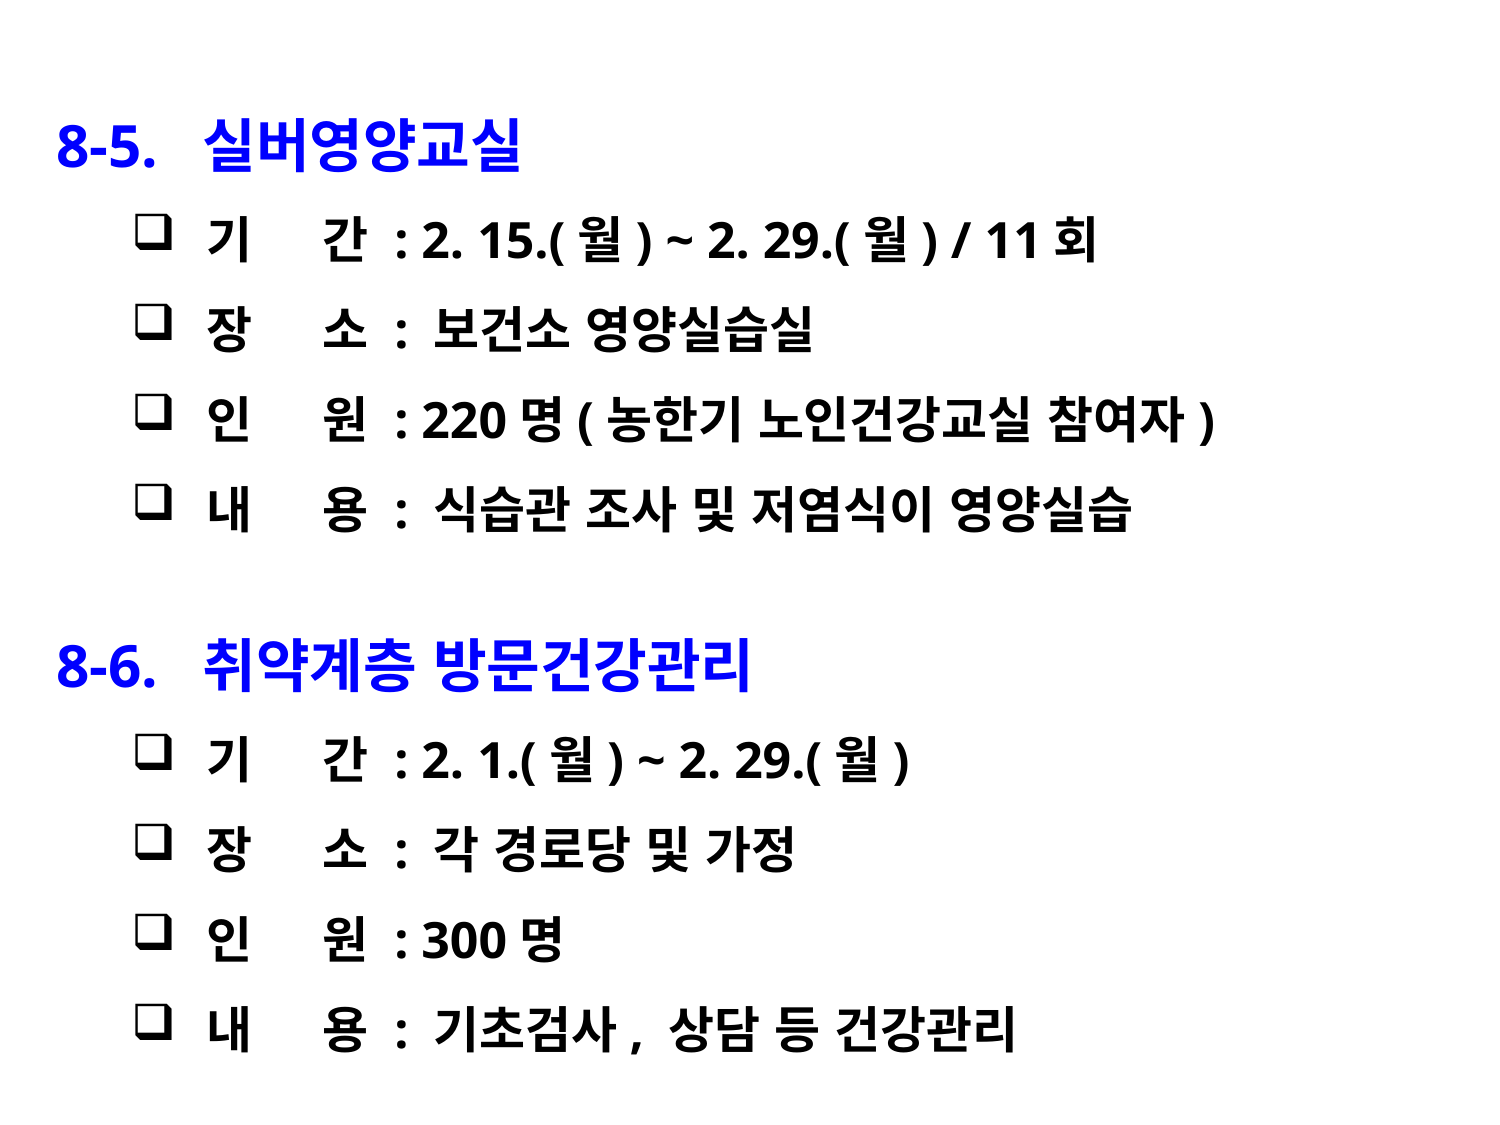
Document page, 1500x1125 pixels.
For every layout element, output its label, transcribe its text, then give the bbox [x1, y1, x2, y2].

text_box 8-6. 취약계층 방문건강관리 기 간 : 2. 1.(월) ~ 2. 29.(월) 장 소 : 각 경로당 및 가정 인 원 : 300명 내 용 : 기초검사, 상담 등 건강관리 [41, 586, 1471, 1078]
text_box 8-5. 실버영양교실 기 간 : 2. 15.(월) ~ 2. 29.(월) / 11회 장 소 : 보건소 영양실습실 인 원 : 220명(농한기 노인건강교실 참여자) 내 용 : 식습관 조사 및 저염식이 영양실습 [41, 66, 1471, 558]
